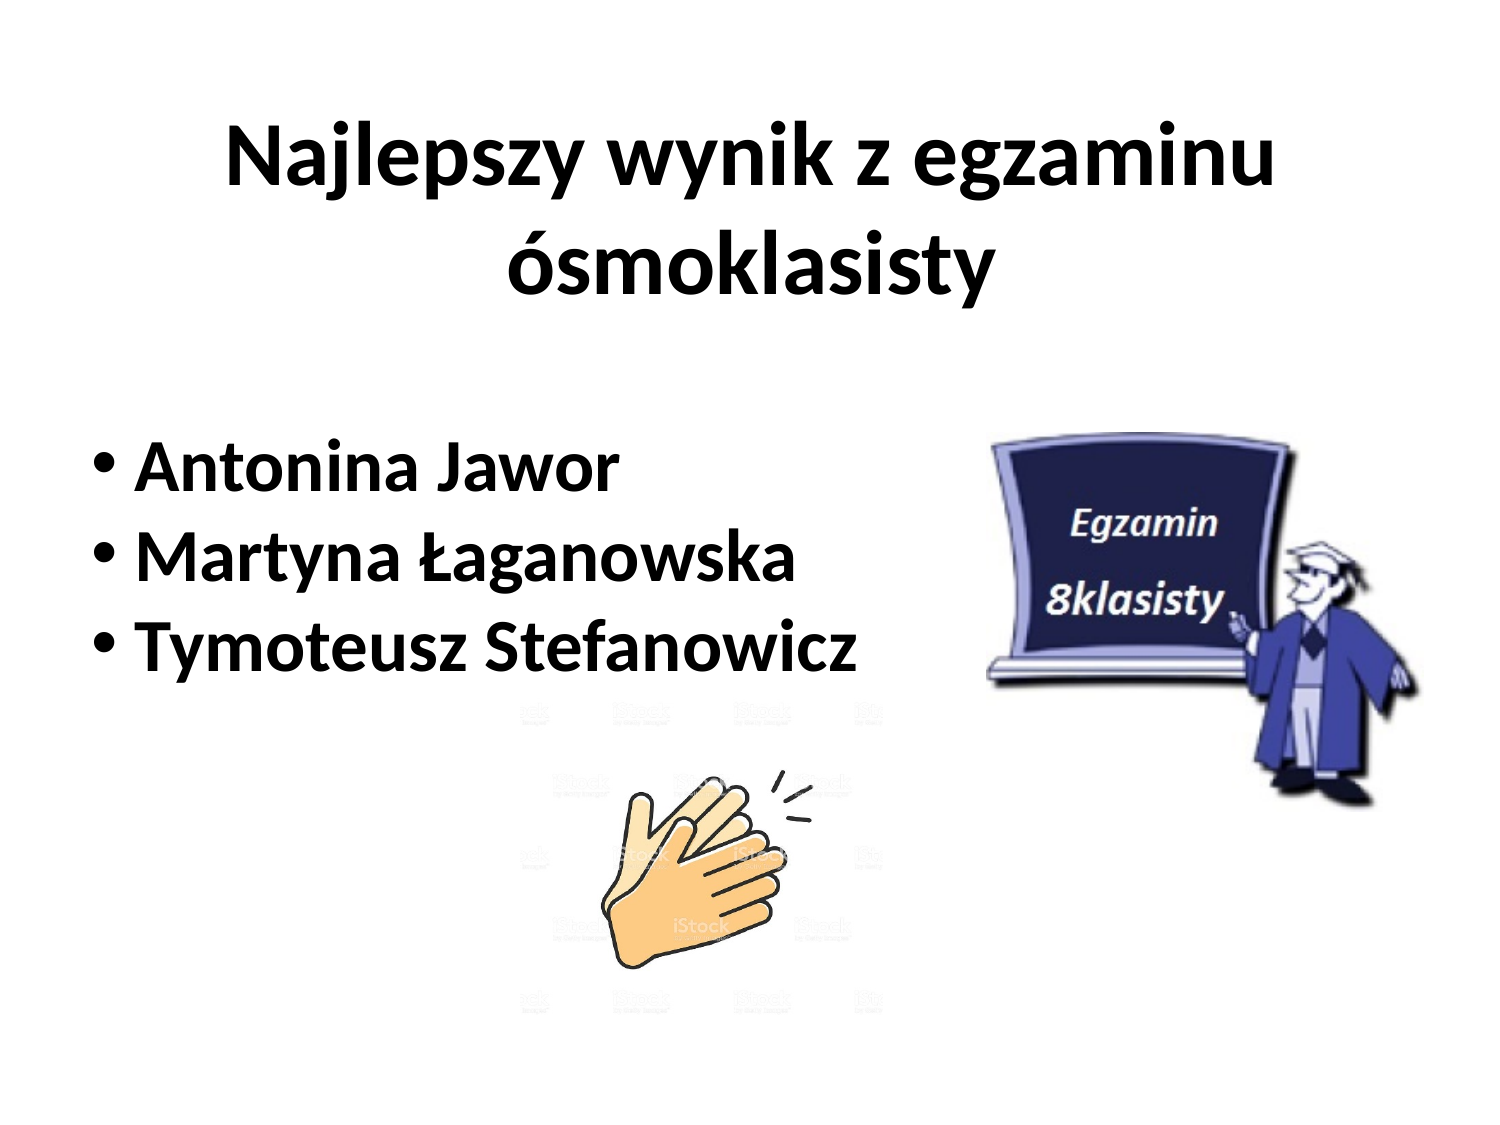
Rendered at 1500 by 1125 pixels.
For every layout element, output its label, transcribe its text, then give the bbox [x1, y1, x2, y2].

title Najlepszy wynik z egzaminu ósmoklasisty [76, 66, 1427, 341]
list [985, 432, 1424, 812]
picture [520, 674, 884, 1038]
text_box Antonina Jawor Martyna Łaganowska Tymoteusz Stefanowicz [76, 408, 963, 784]
